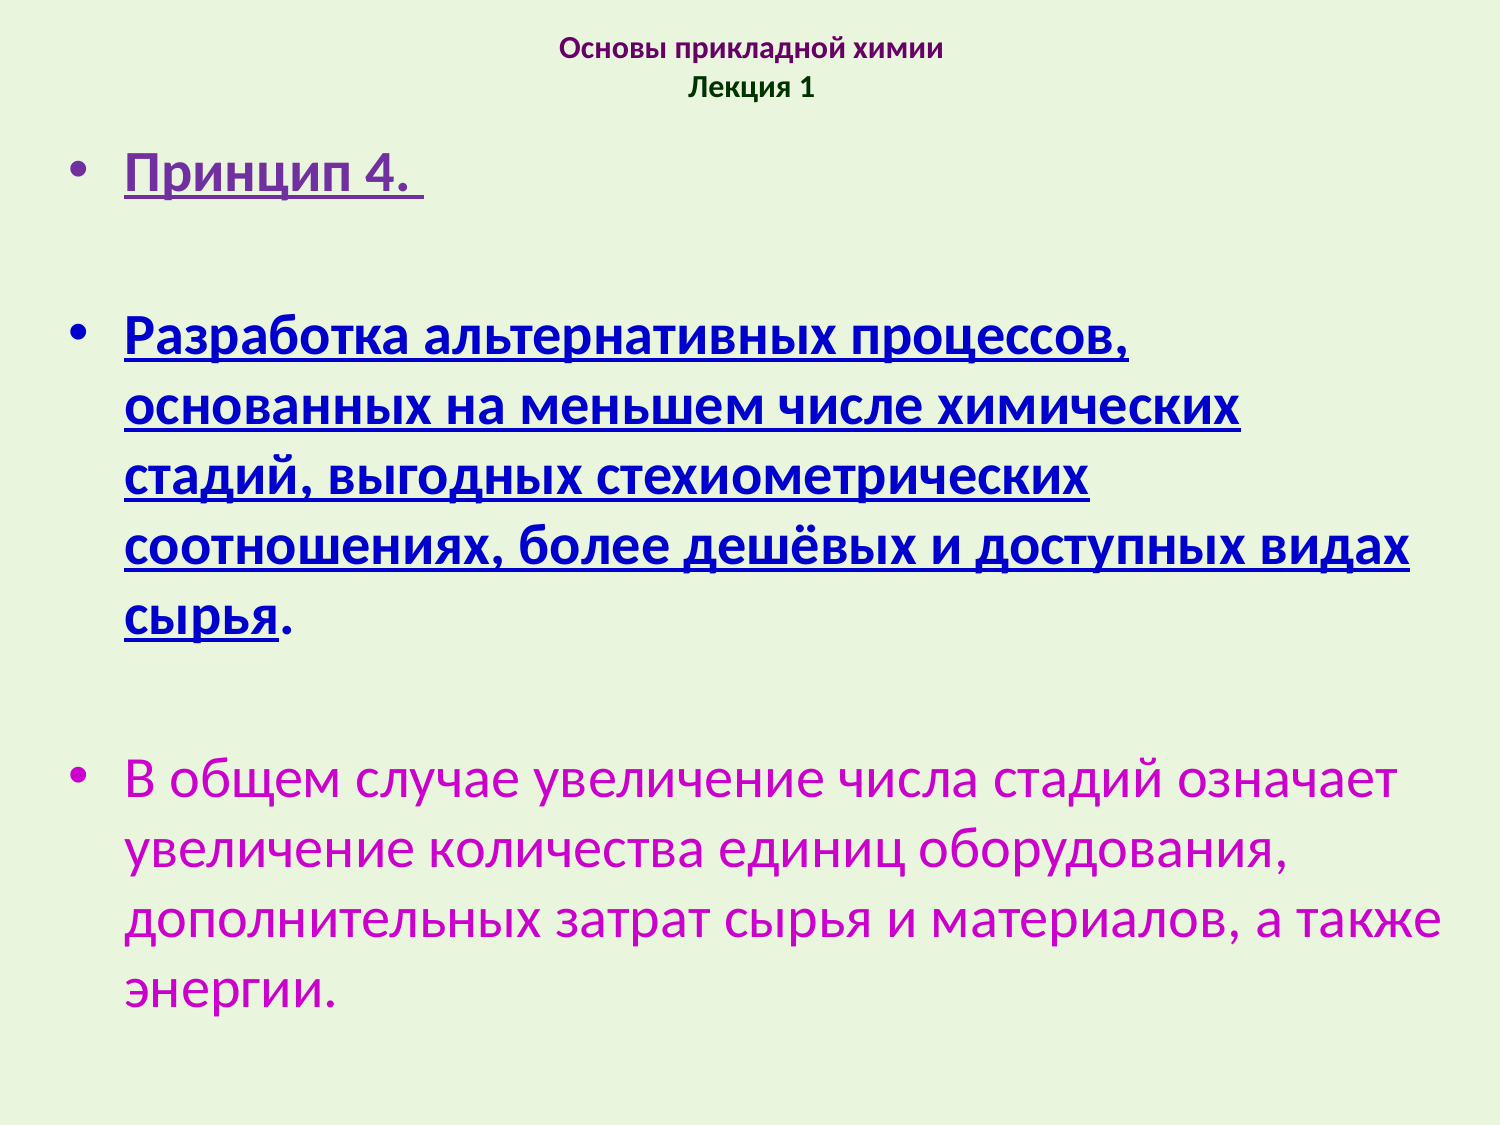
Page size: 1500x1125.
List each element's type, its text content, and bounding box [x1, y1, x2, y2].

title Основы прикладной химии Лекция 1 [76, 19, 1427, 112]
list Принцип 4. Разработка альтернативных процессов, основанных на меньшем числе химических стадий, выгодных стехиометрических соотношениях, более дешёвых и доступных видах сырья. В общем случае увеличение числа стадий означает увеличение количества единиц оборудования, дополнительных затрат сырья и материалов, а также энергии. [53, 125, 1459, 1059]
